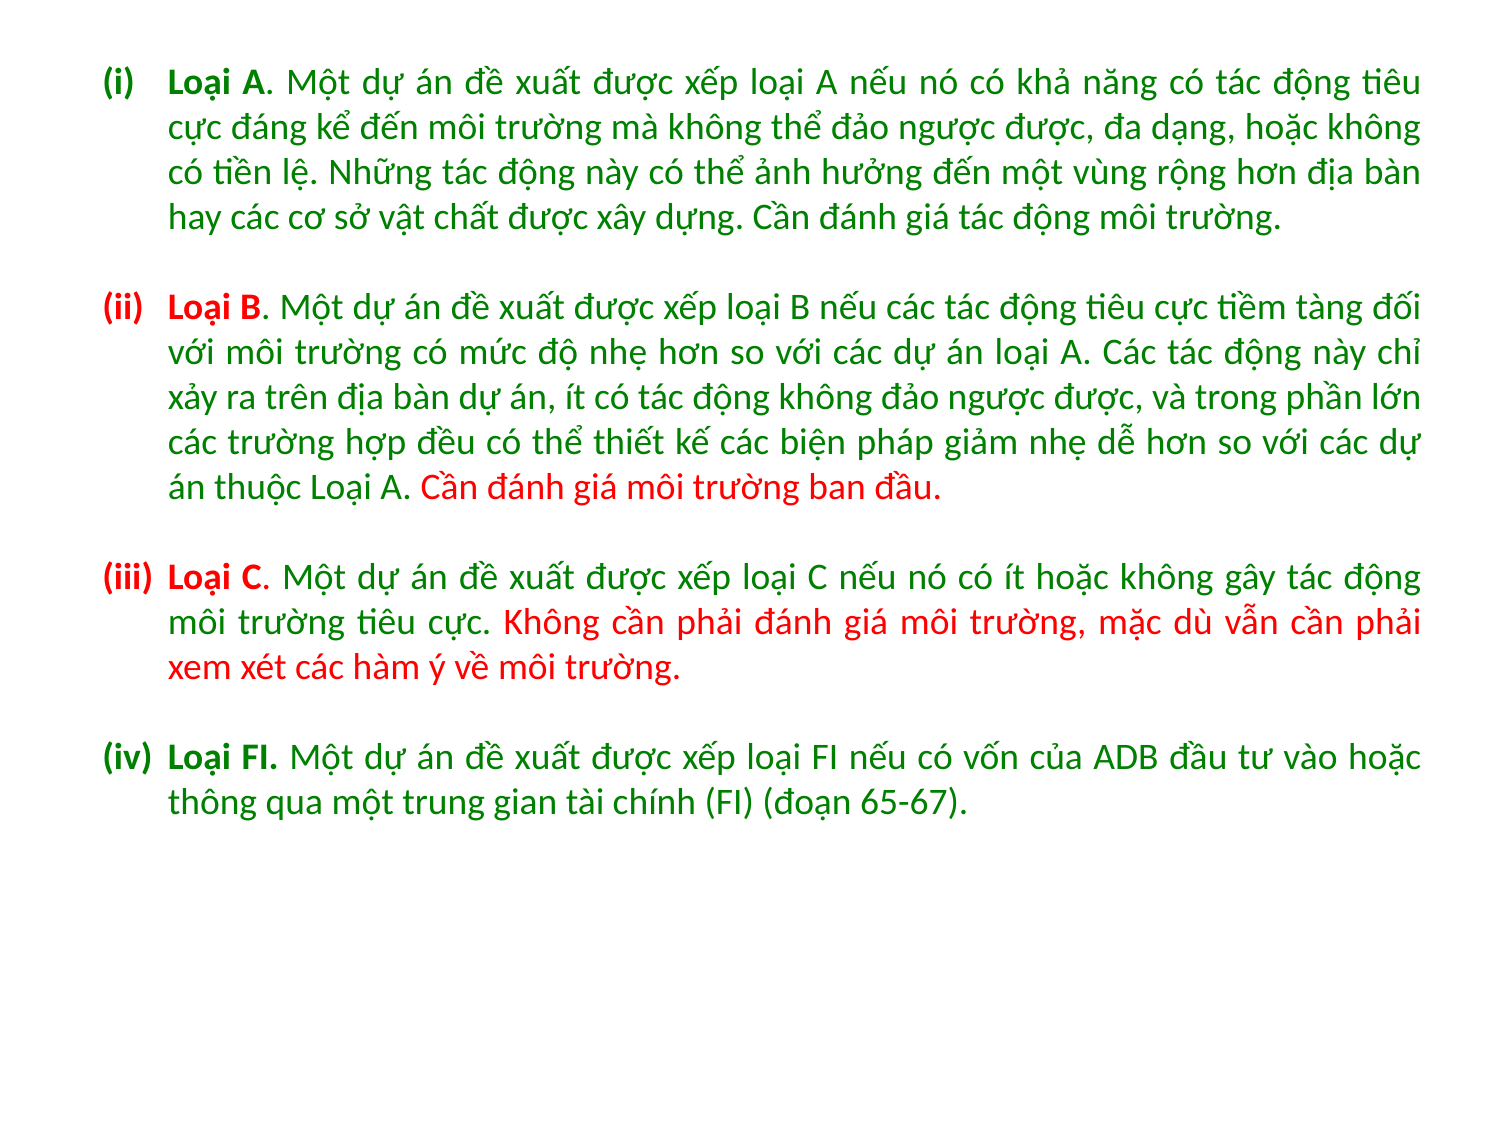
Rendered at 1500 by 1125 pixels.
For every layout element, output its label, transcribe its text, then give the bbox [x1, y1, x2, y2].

text_box Loại A. Một dự án đề xuất được xếp loại A nếu nó có khả năng có tác động tiêu cực đáng kể đến môi trường mà không thể đảo ngược được, đa dạng, hoặc không có tiền lệ. Những tác động này có thể ảnh hưởng đến một vùng rộng hơn địa bàn hay các cơ sở vật chất được xây dựng. Cần đánh giá tác động môi trường. Loại B. Một dự án đề xuất được xếp loại B nếu các tác động tiêu cực tiềm tàng đối với môi trường có mức độ nhẹ hơn so với các dự án loại A. Các tác động này chỉ xảy ra trên địa bàn dự án, ít có tác động không đảo ngược được, và trong phần lớn các trường hợp đều có thể thiết kế các biện pháp giảm nhẹ dễ hơn so với các dự án thuộc Loại A. Cần đánh giá môi trường ban đầu. Loại C. Một dự án đề xuất được xếp loại C nếu nó có ít hoặc không gây tác động môi trường tiêu cực. Không cần phải đánh giá môi trường, mặc dù vẫn cần phải xem xét các hàm ý về môi trường. Loại FI. Một dự án đề xuất được xếp loại FI nếu có vốn của ADB đầu tư vào hoặc thông qua một trung gian tài chính (FI) (đoạn 65-67). [87, 49, 1438, 830]
